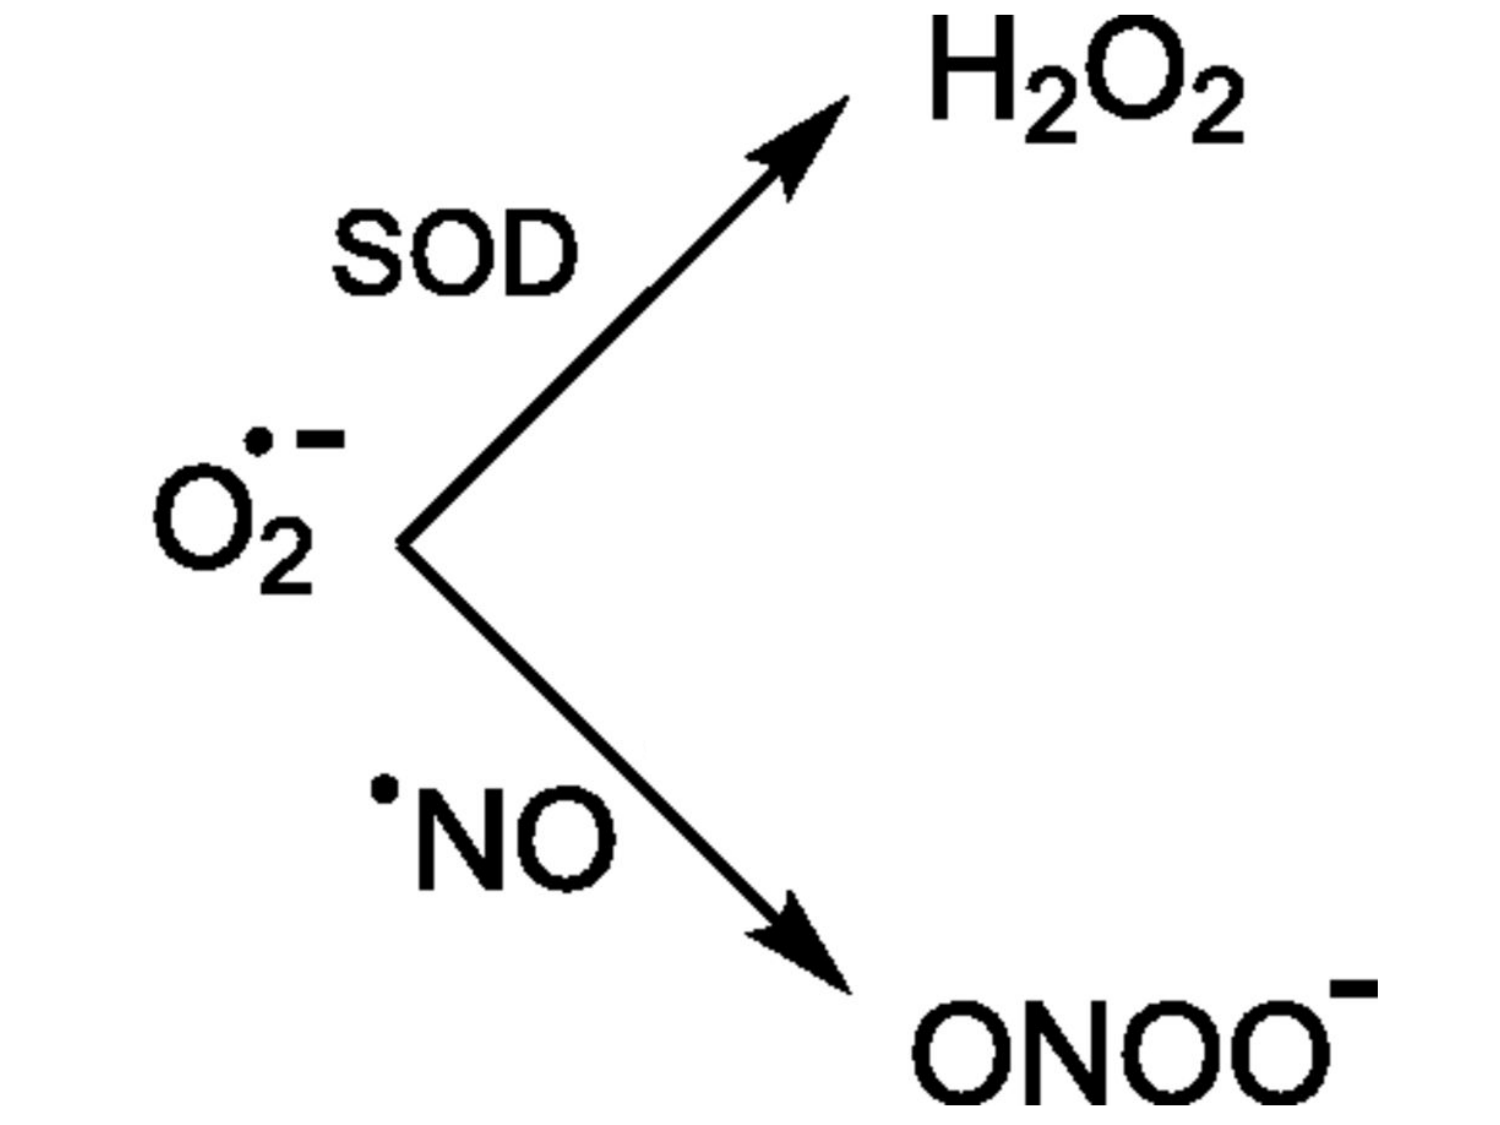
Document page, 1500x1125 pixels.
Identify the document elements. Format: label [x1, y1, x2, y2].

picture [88, 0, 1400, 1125]
